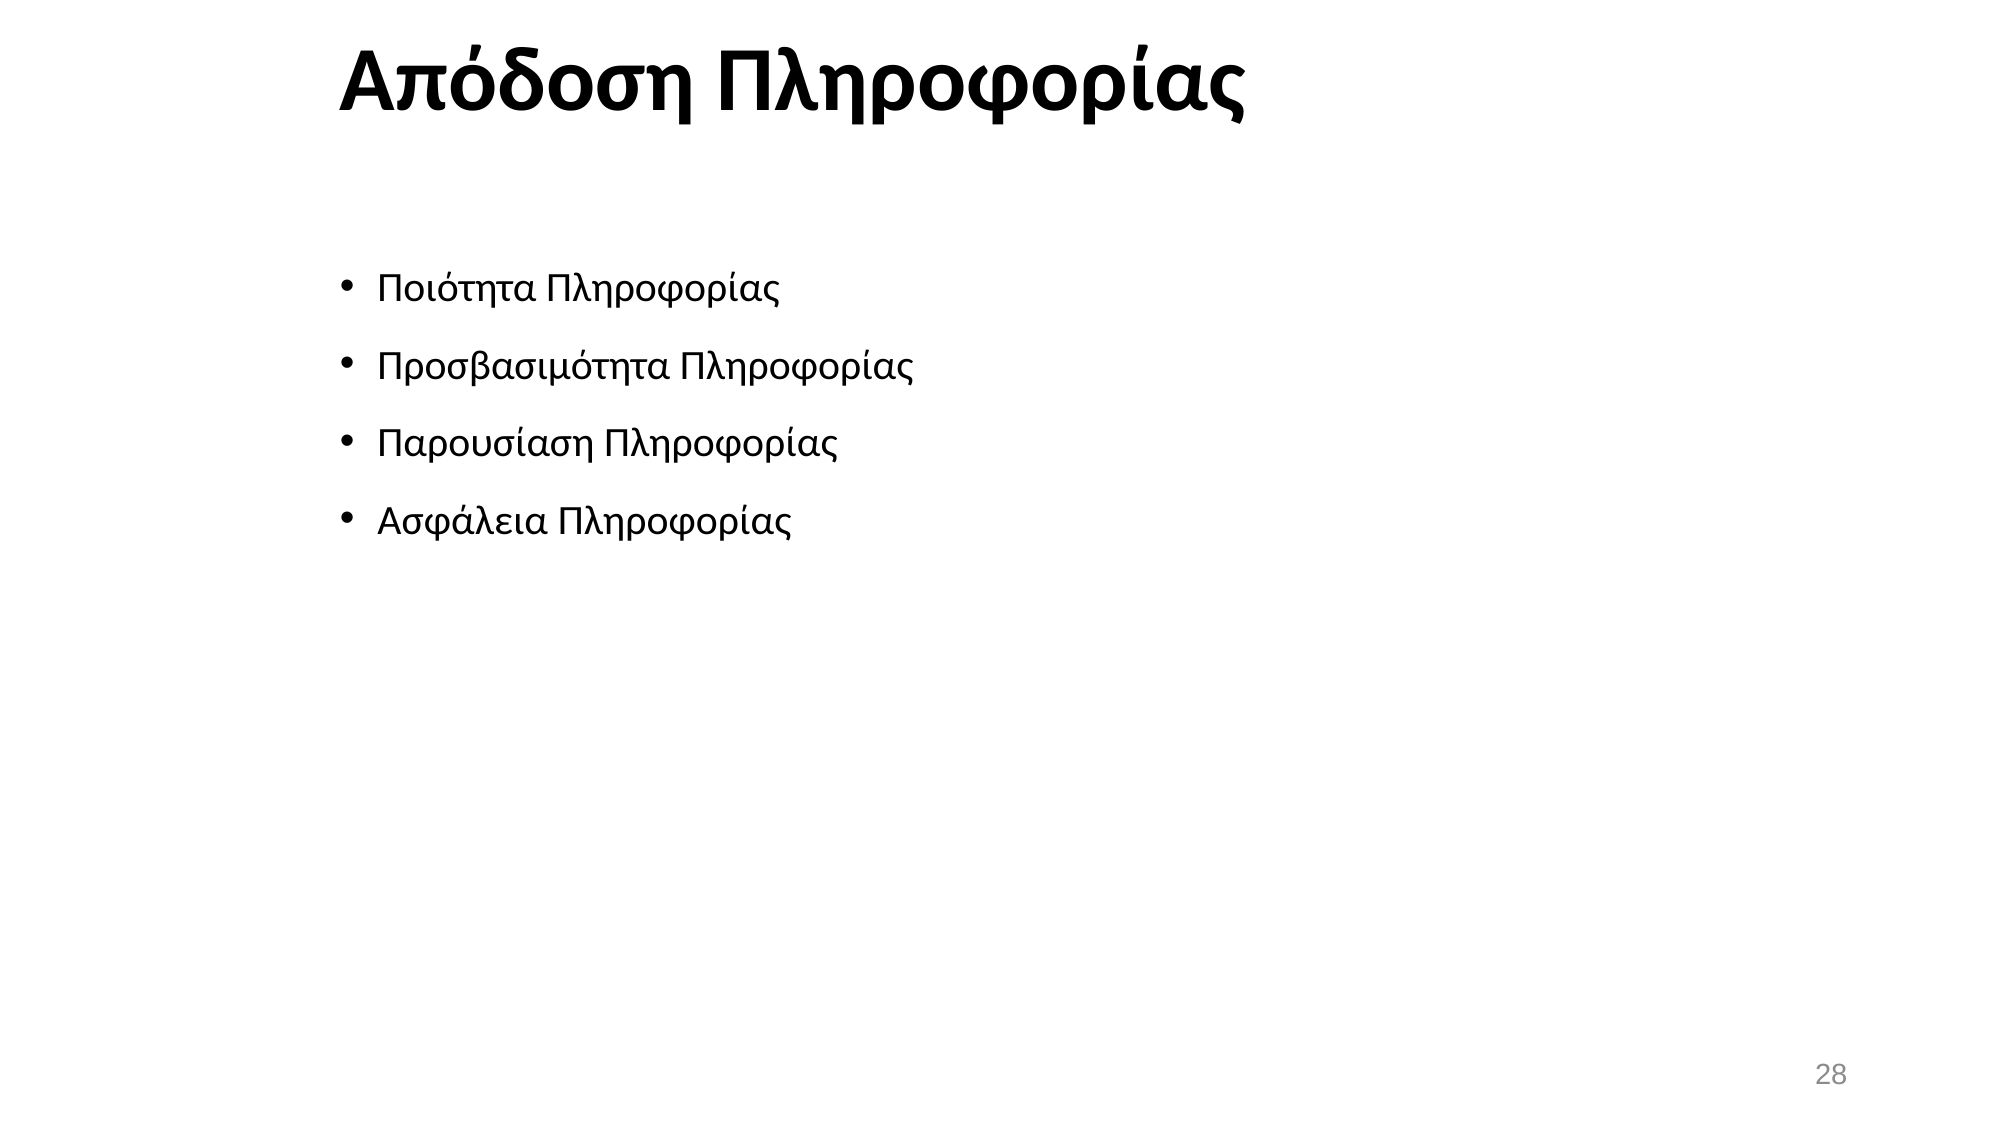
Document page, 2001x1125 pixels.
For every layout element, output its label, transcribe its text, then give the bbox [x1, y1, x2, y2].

list Ποιότητα Πληροφορίας Προσβασιμότητα Πληροφορίας Παρουσίαση Πληροφορίας Ασφάλεια Πληροφορίας [324, 249, 1675, 993]
slide_number 28 [1412, 1042, 1863, 1103]
title Απόδοση Πληροφορίας [324, 0, 1675, 163]
